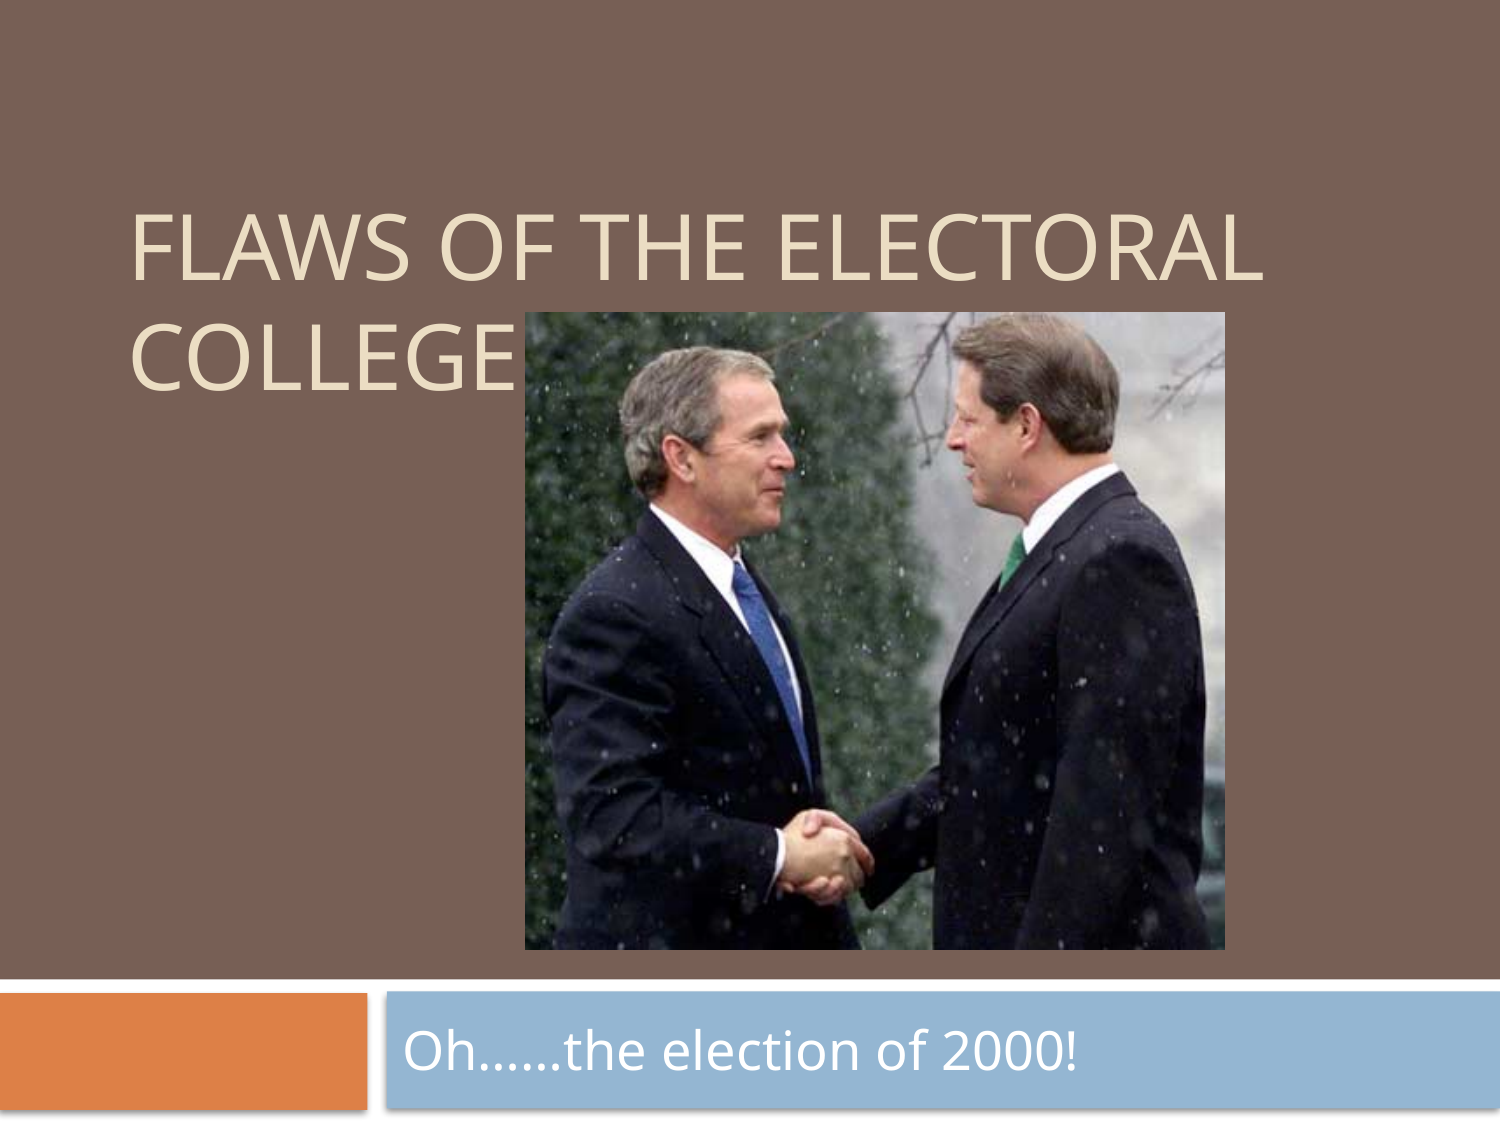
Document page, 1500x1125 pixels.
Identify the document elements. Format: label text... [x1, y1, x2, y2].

subtitle Oh……the election of 2000! [387, 992, 1488, 1105]
title Flaws of the Electoral College [112, 174, 1388, 417]
picture [524, 312, 1226, 950]
